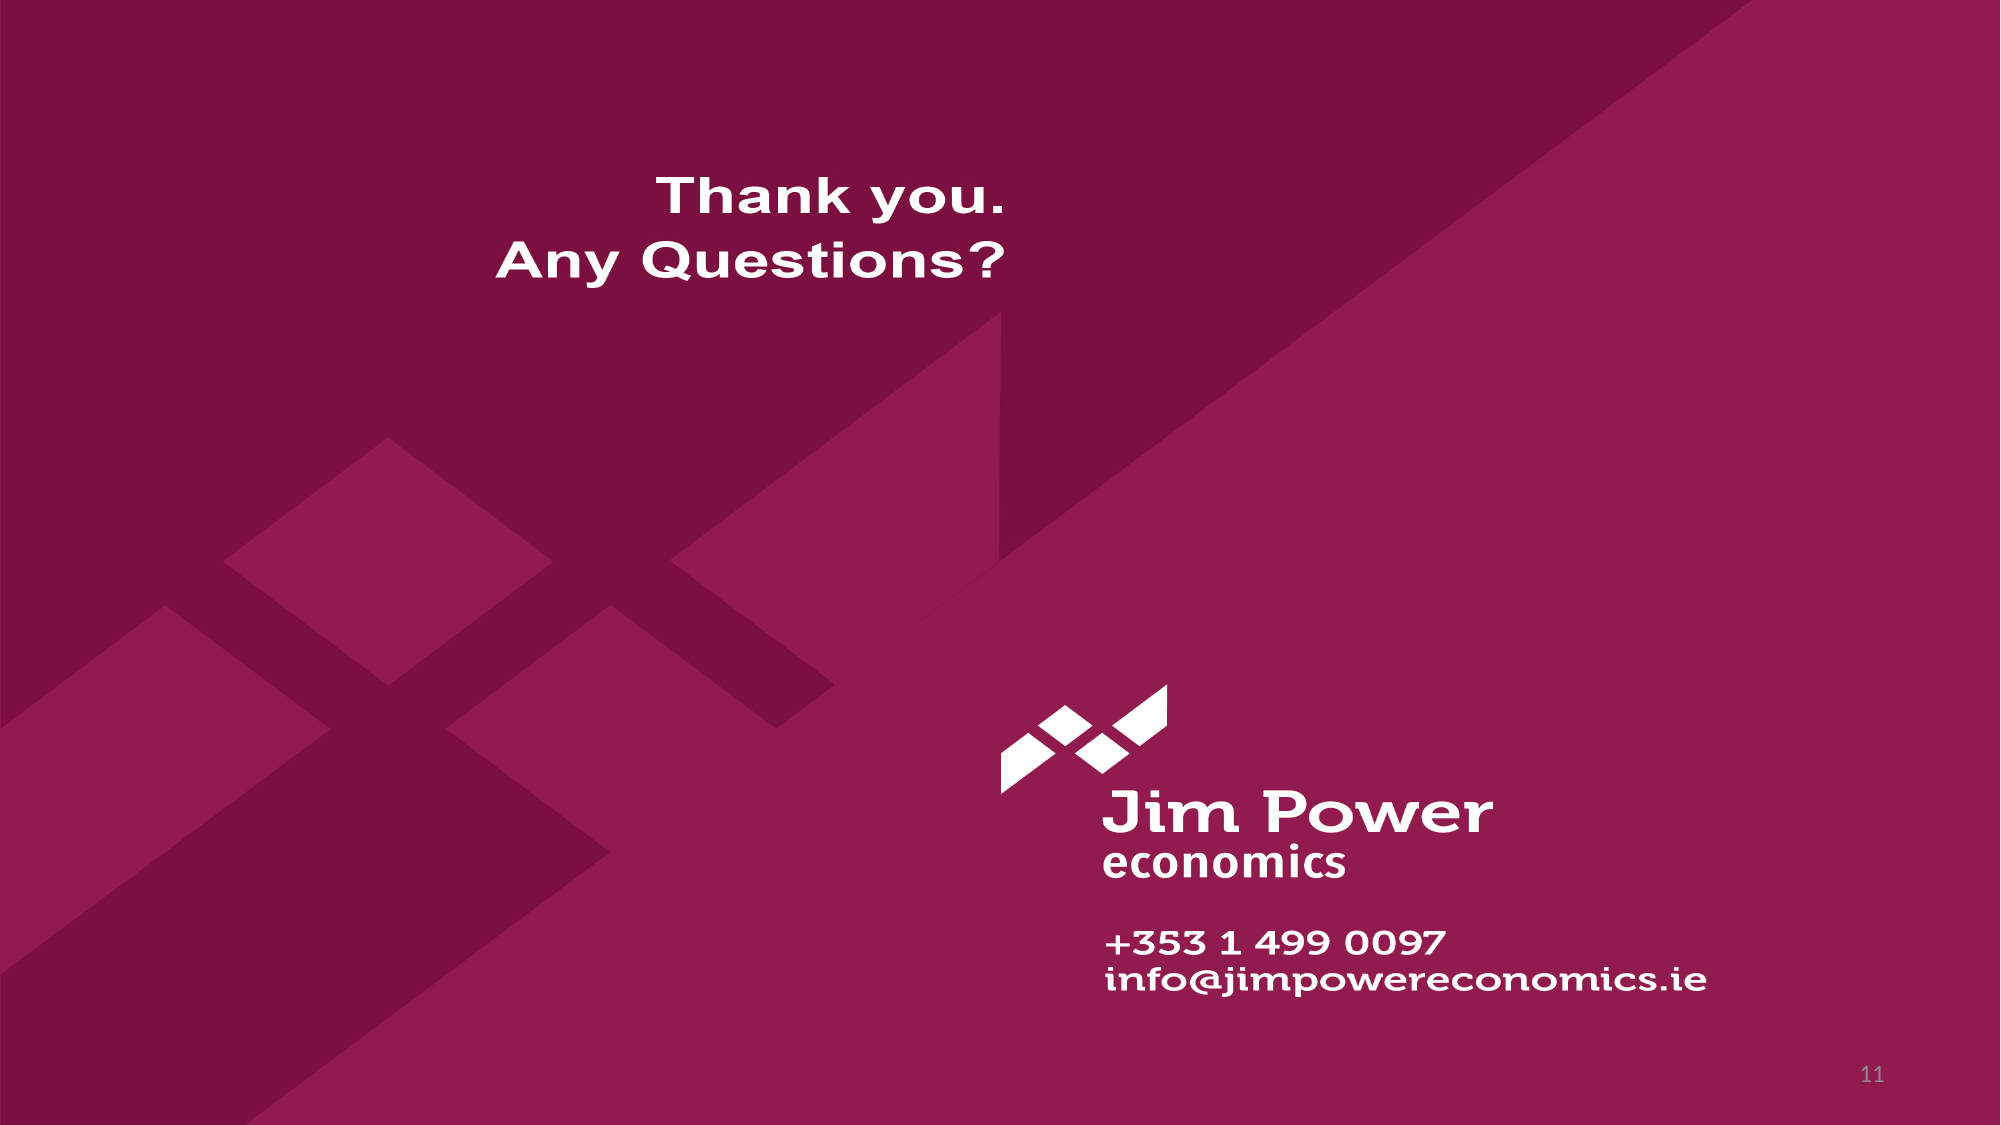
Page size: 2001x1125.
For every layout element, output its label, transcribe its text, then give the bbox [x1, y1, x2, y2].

slide_number 11 [1433, 1042, 1900, 1103]
picture [0, 0, 2001, 1125]
